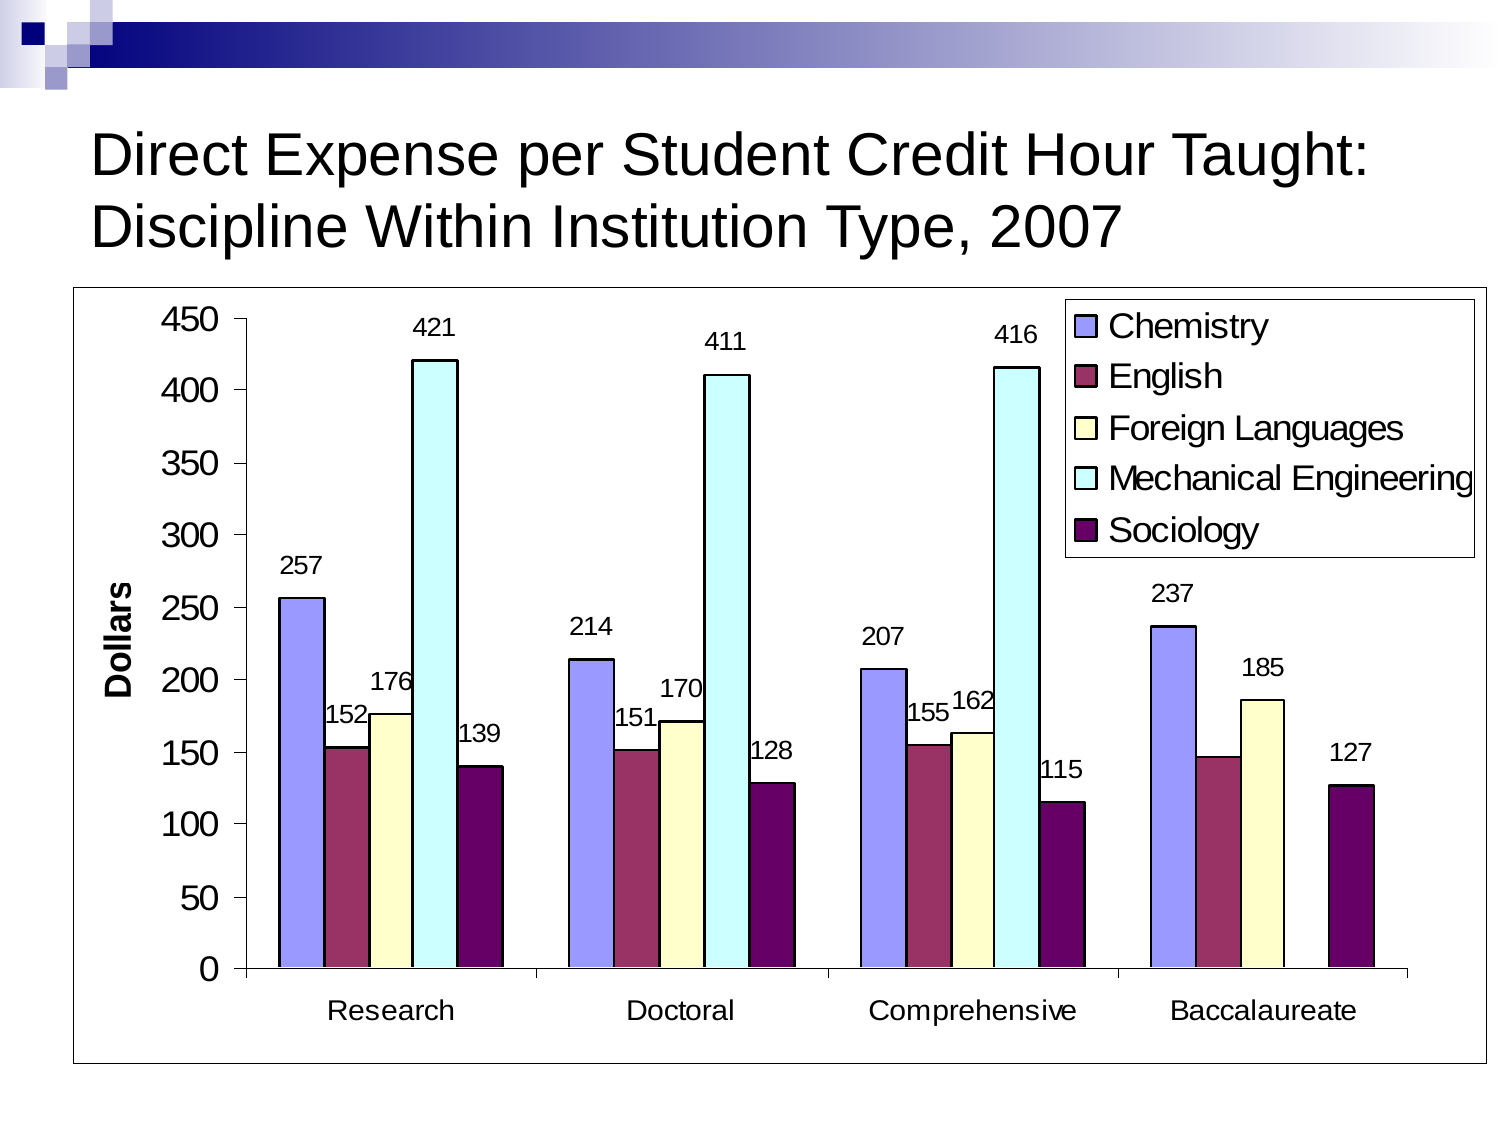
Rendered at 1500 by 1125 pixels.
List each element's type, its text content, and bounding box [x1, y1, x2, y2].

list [60, 274, 1500, 1076]
title Direct Expense per Student Credit Hour Taught: Discipline Within Institution Type, 2007 [74, 74, 1426, 273]
